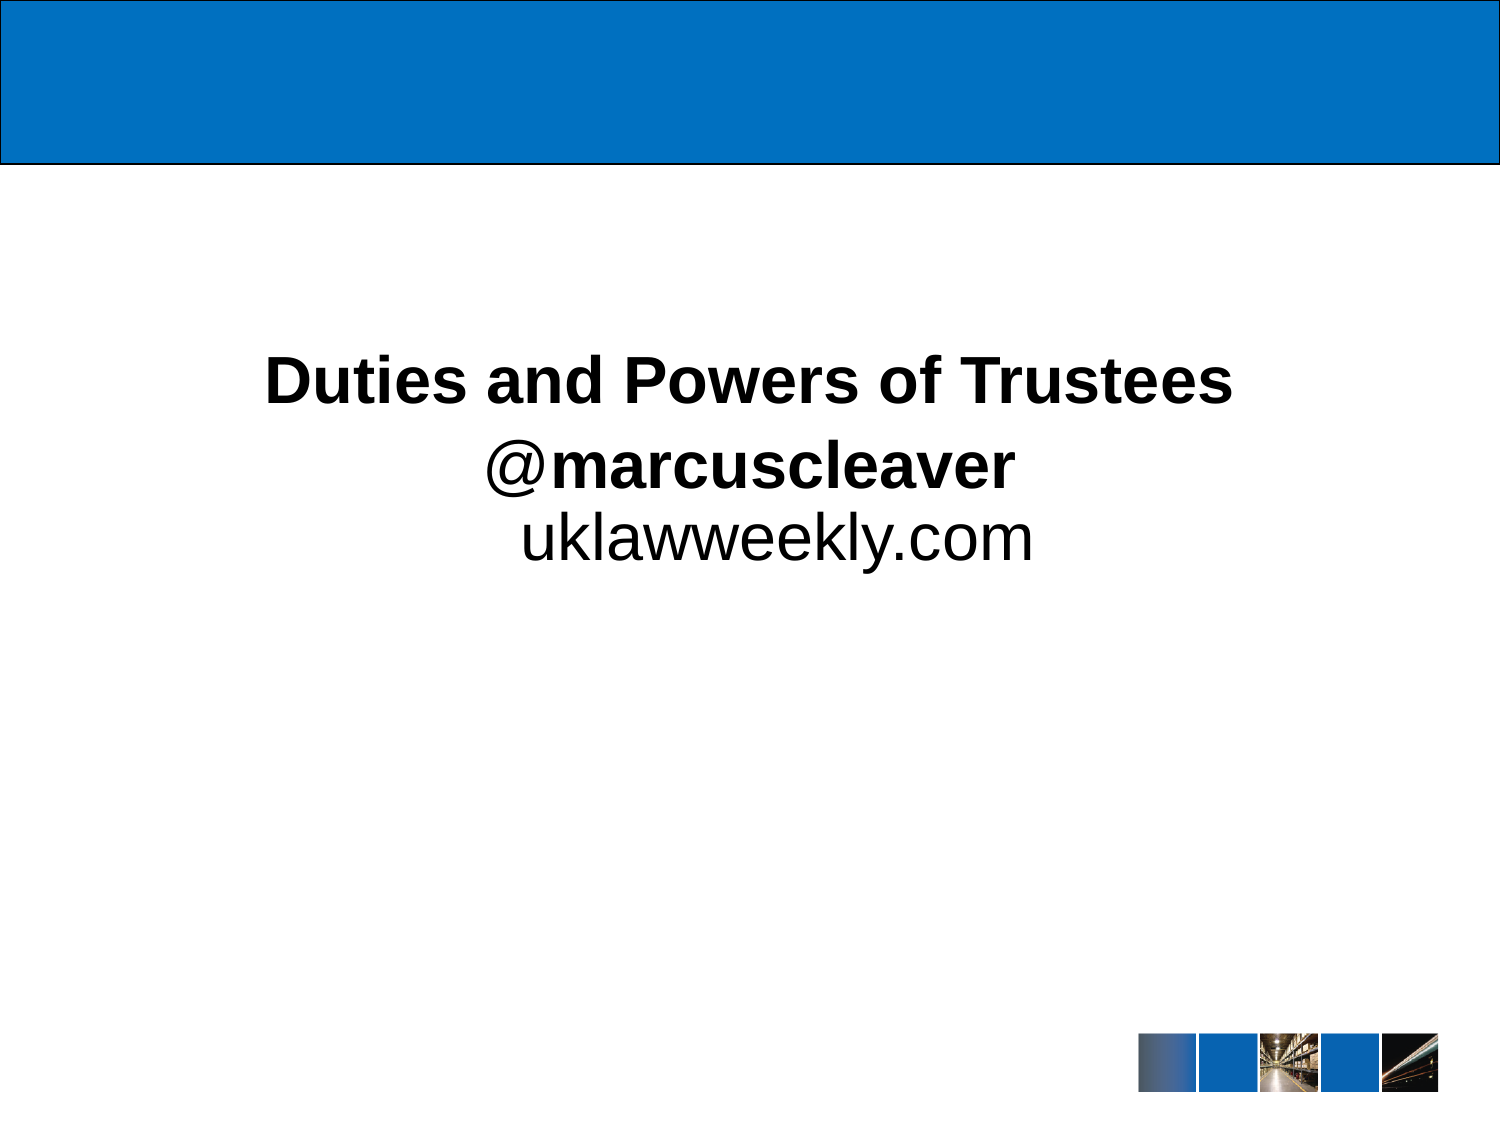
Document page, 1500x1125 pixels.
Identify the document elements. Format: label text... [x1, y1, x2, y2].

list Duties and Powers of Trustees @marcuscleaver uklawweekly.com [112, 338, 1388, 669]
